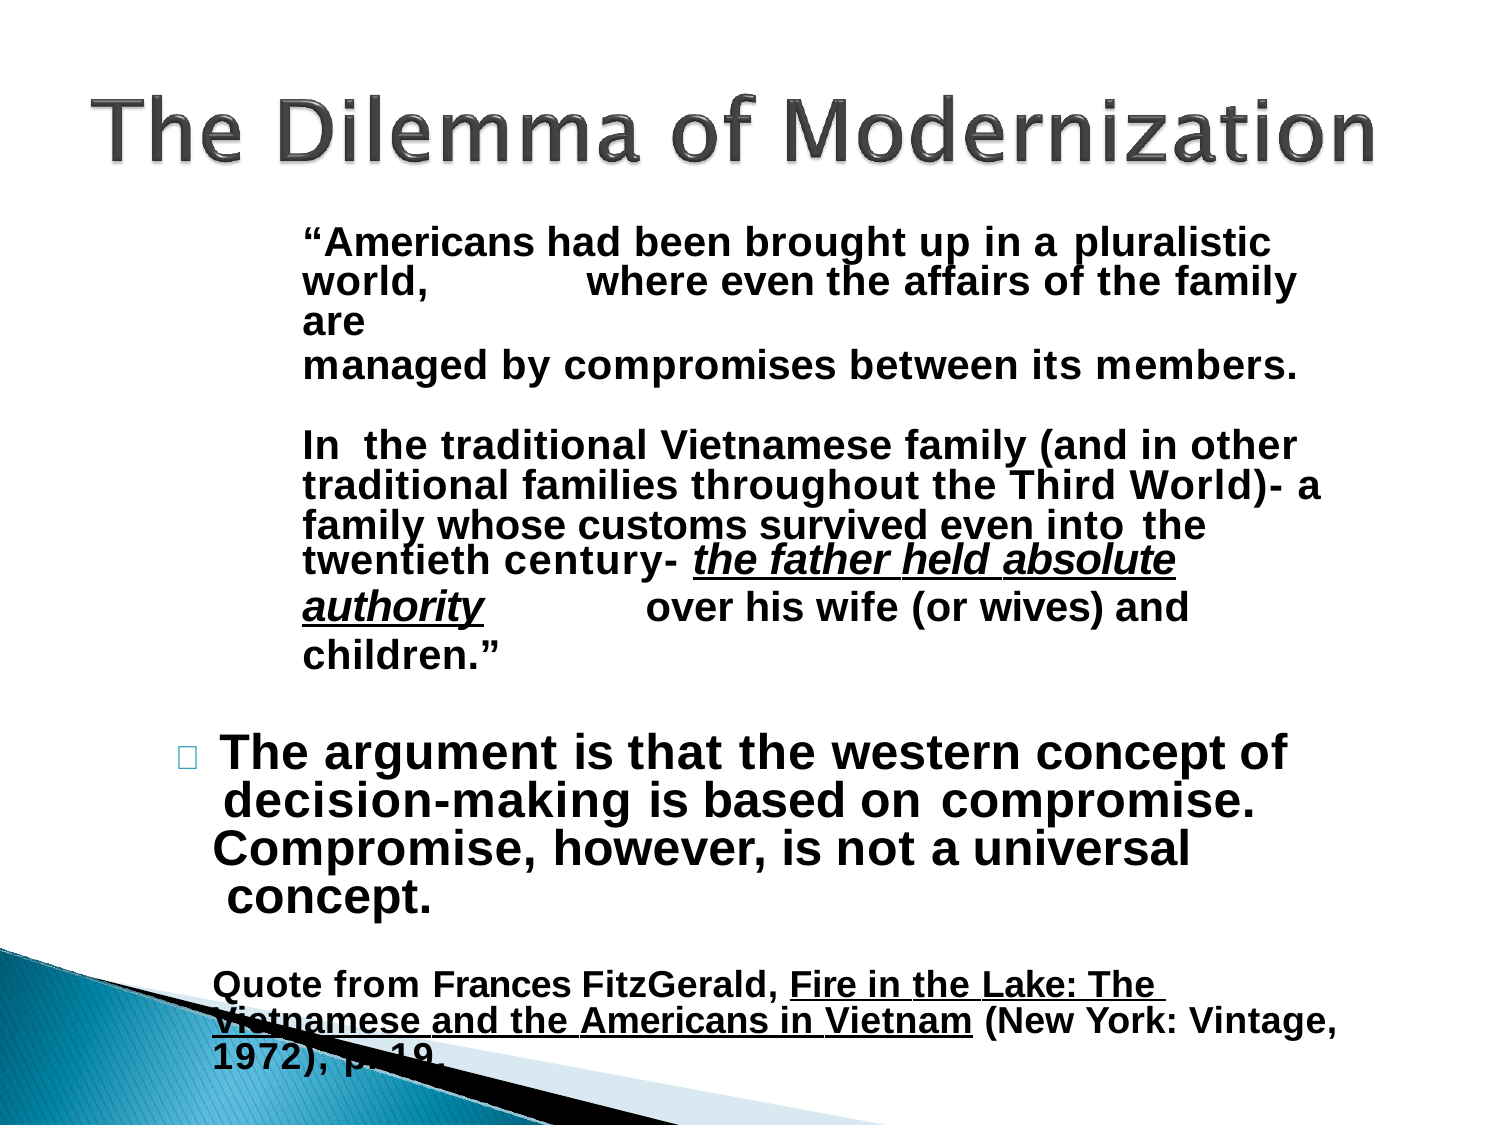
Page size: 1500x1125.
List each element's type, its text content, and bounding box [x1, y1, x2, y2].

text_box [34, 60, 1461, 248]
text_box “Americans had been brought up in a pluralistic world, where even the affairs of the family are managed by compromises between its members. In the traditional Vietnamese family (and in other traditional families throughout the Third World)- a family whose customs survived even into the twentieth century- the father held absolute authority over his wife (or wives) and children.”  The argument is that the western concept of decision-making is based on compromise. Compromise, however, is not a universal concept. Quote from Frances FitzGerald, Fire in the Lake: The Vietnamese and the Americans in Vietnam (New York: Vintage, 1972), p. 19. [168, 248, 1362, 1077]
picture [0, 948, 558, 1125]
